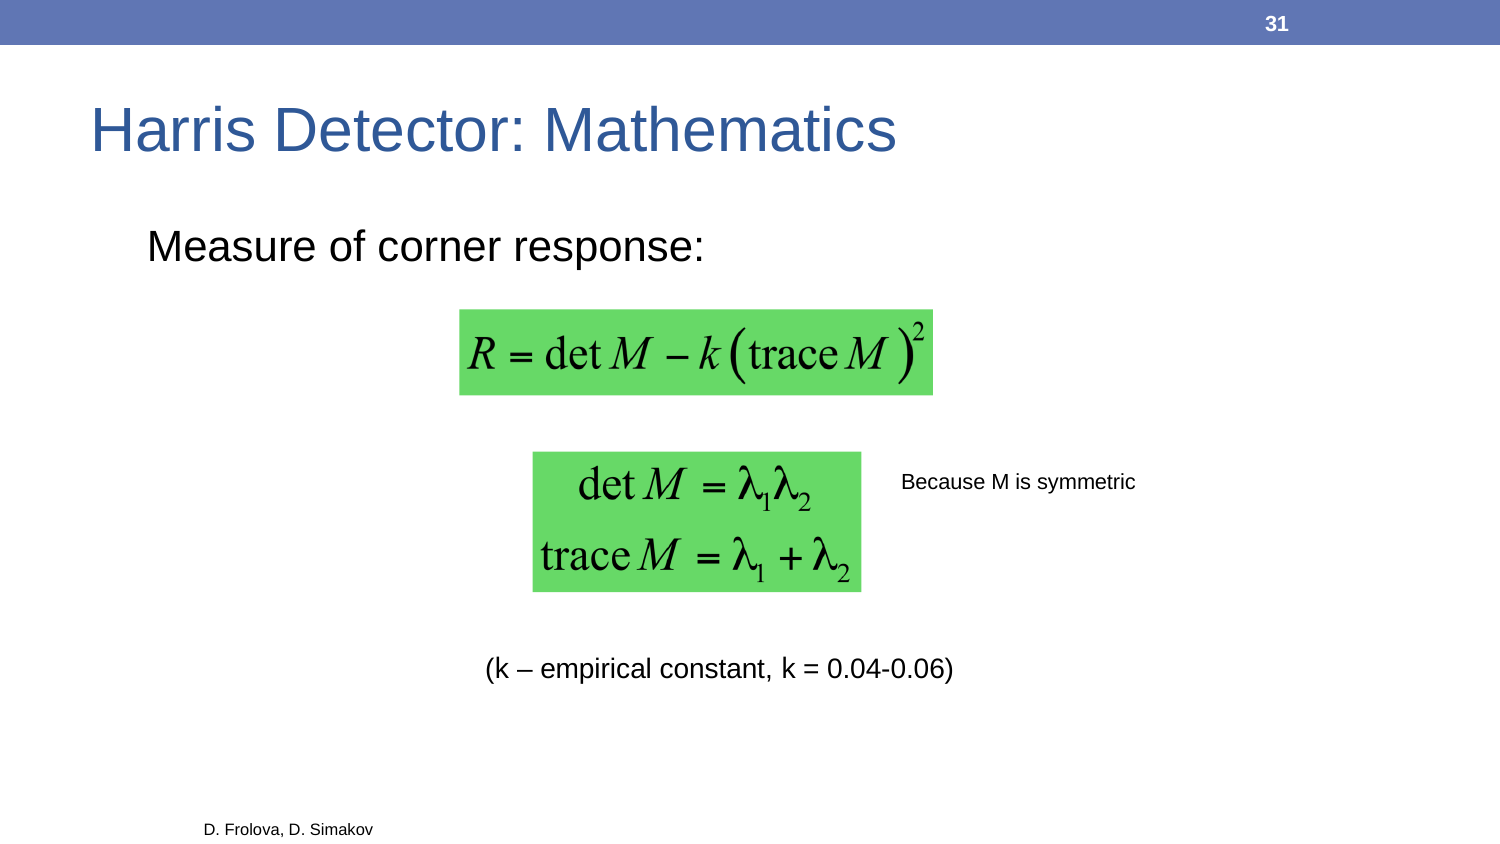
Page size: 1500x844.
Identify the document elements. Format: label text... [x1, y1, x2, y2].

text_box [459, 309, 934, 396]
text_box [532, 451, 862, 593]
text_box (k – empirical constant, k = 0.04-0.06) [480, 650, 960, 684]
title Harris Detector: Mathematics [75, 65, 1425, 188]
text_box D. Frolova, D. Simakov [188, 812, 389, 844]
slide_number 31 [1250, 2, 1425, 43]
text_box Measure of corner response: [74, 217, 778, 279]
text_box Because M is symmetric [886, 460, 1152, 502]
